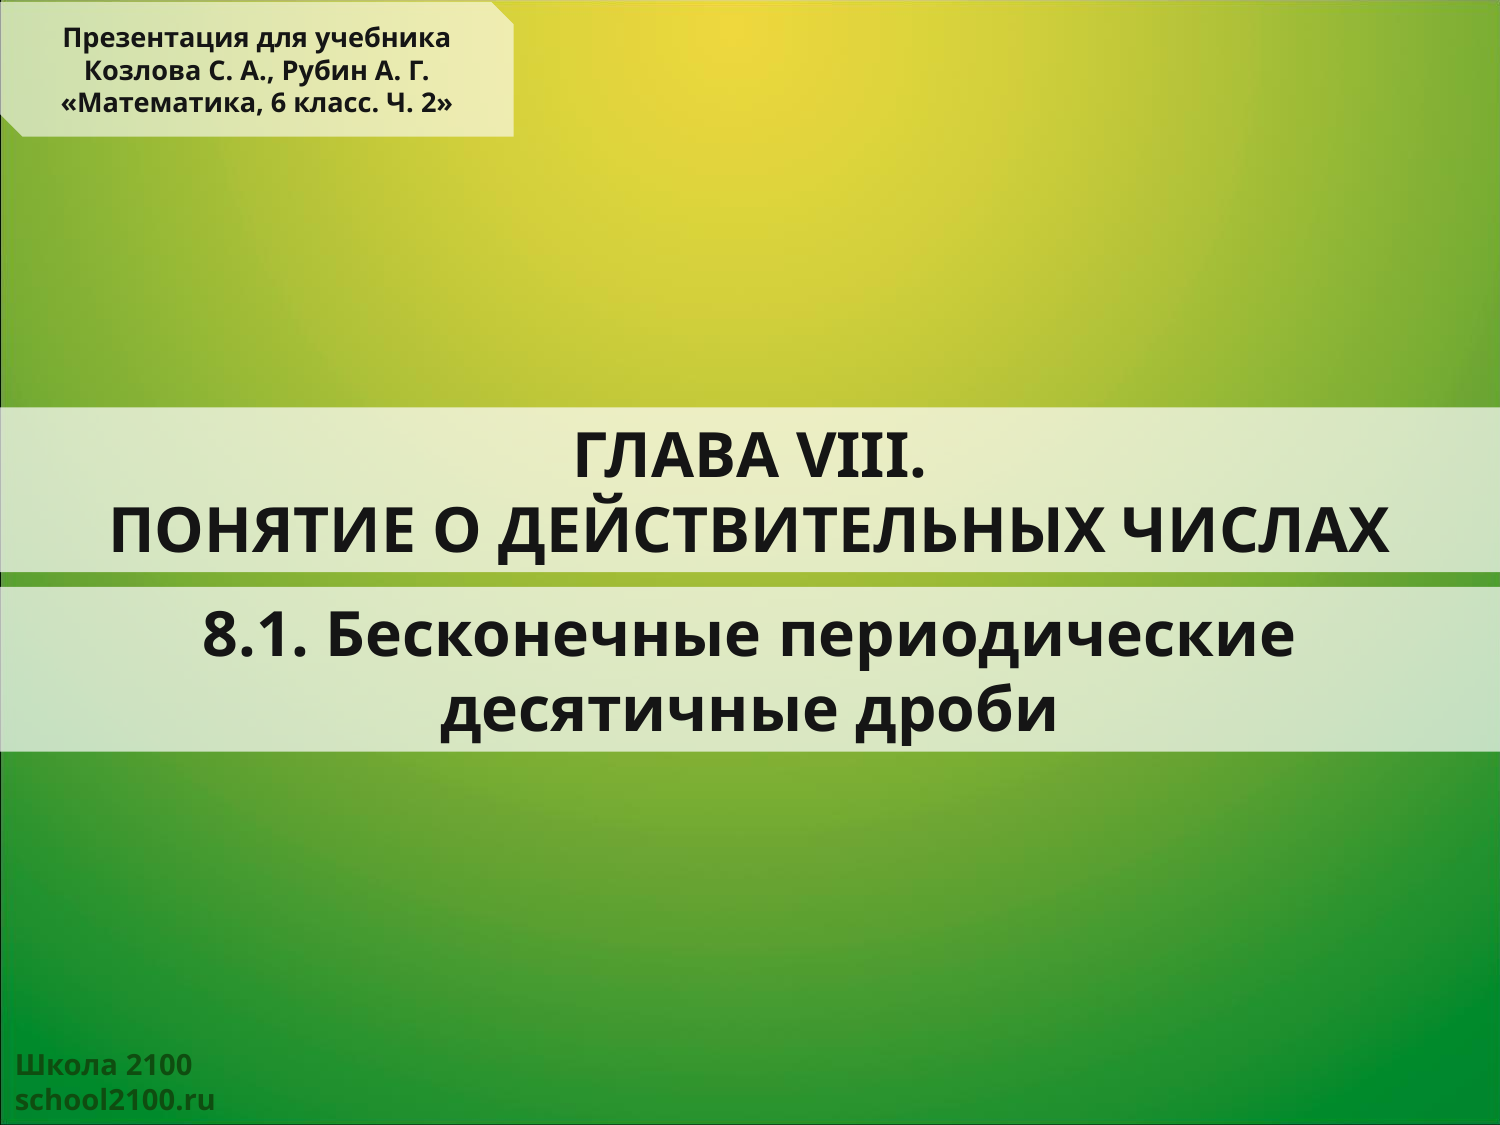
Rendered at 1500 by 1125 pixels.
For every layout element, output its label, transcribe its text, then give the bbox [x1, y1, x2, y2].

text_box Презентация для учебника Козлова С. А., Рубин А. Г. «Математика, 6 класс. Ч. 2» [0, 1, 514, 137]
picture [0, 752, 1500, 1125]
picture [0, 0, 1500, 407]
picture [0, 573, 1500, 586]
text_box ГЛАВА VIII. ПОНЯТИЕ О ДЕЙСТВИТЕЛЬНЫХ ЧИСЛАХ [0, 407, 1500, 573]
text_box 8.1. Бесконечные периодические десятичные дроби [0, 586, 1500, 752]
text_box Школа 2100 school2100.ru [0, 1039, 337, 1124]
